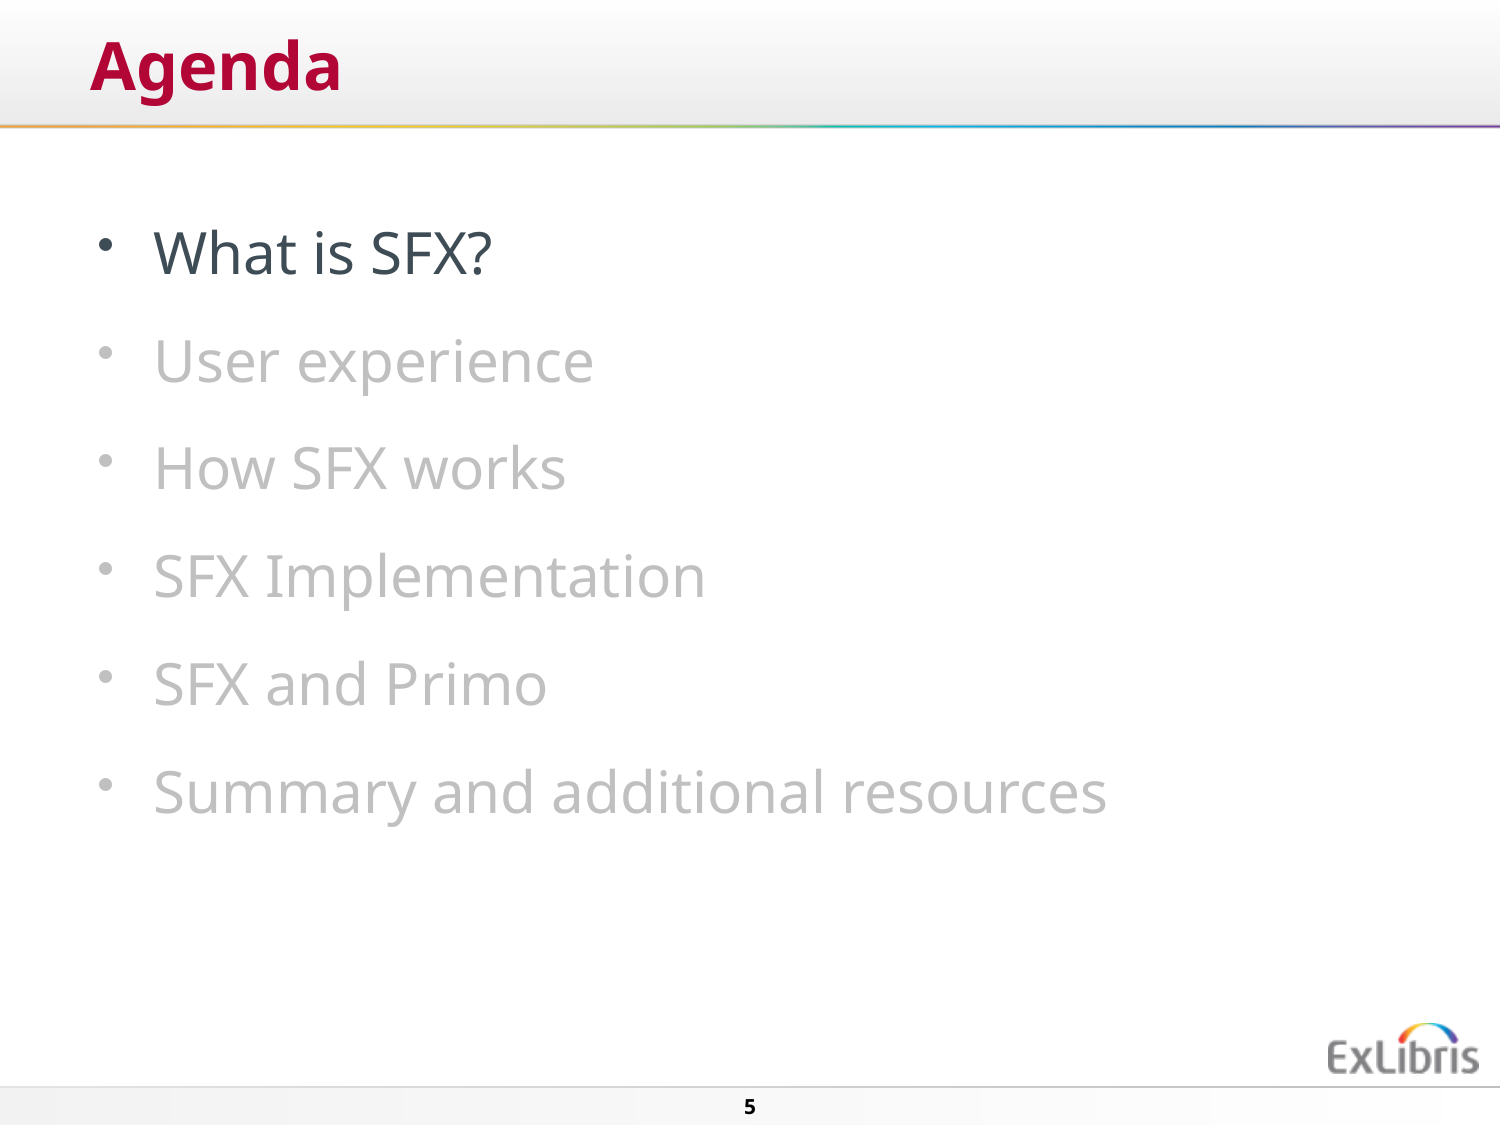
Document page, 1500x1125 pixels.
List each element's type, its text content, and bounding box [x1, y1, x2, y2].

list What is SFX? User experience How SFX works SFX Implementation SFX and Primo Summary and additional resources [82, 190, 1418, 1073]
picture [0, 121, 1500, 136]
picture [1328, 1023, 1479, 1077]
title Agenda [75, 19, 1425, 108]
